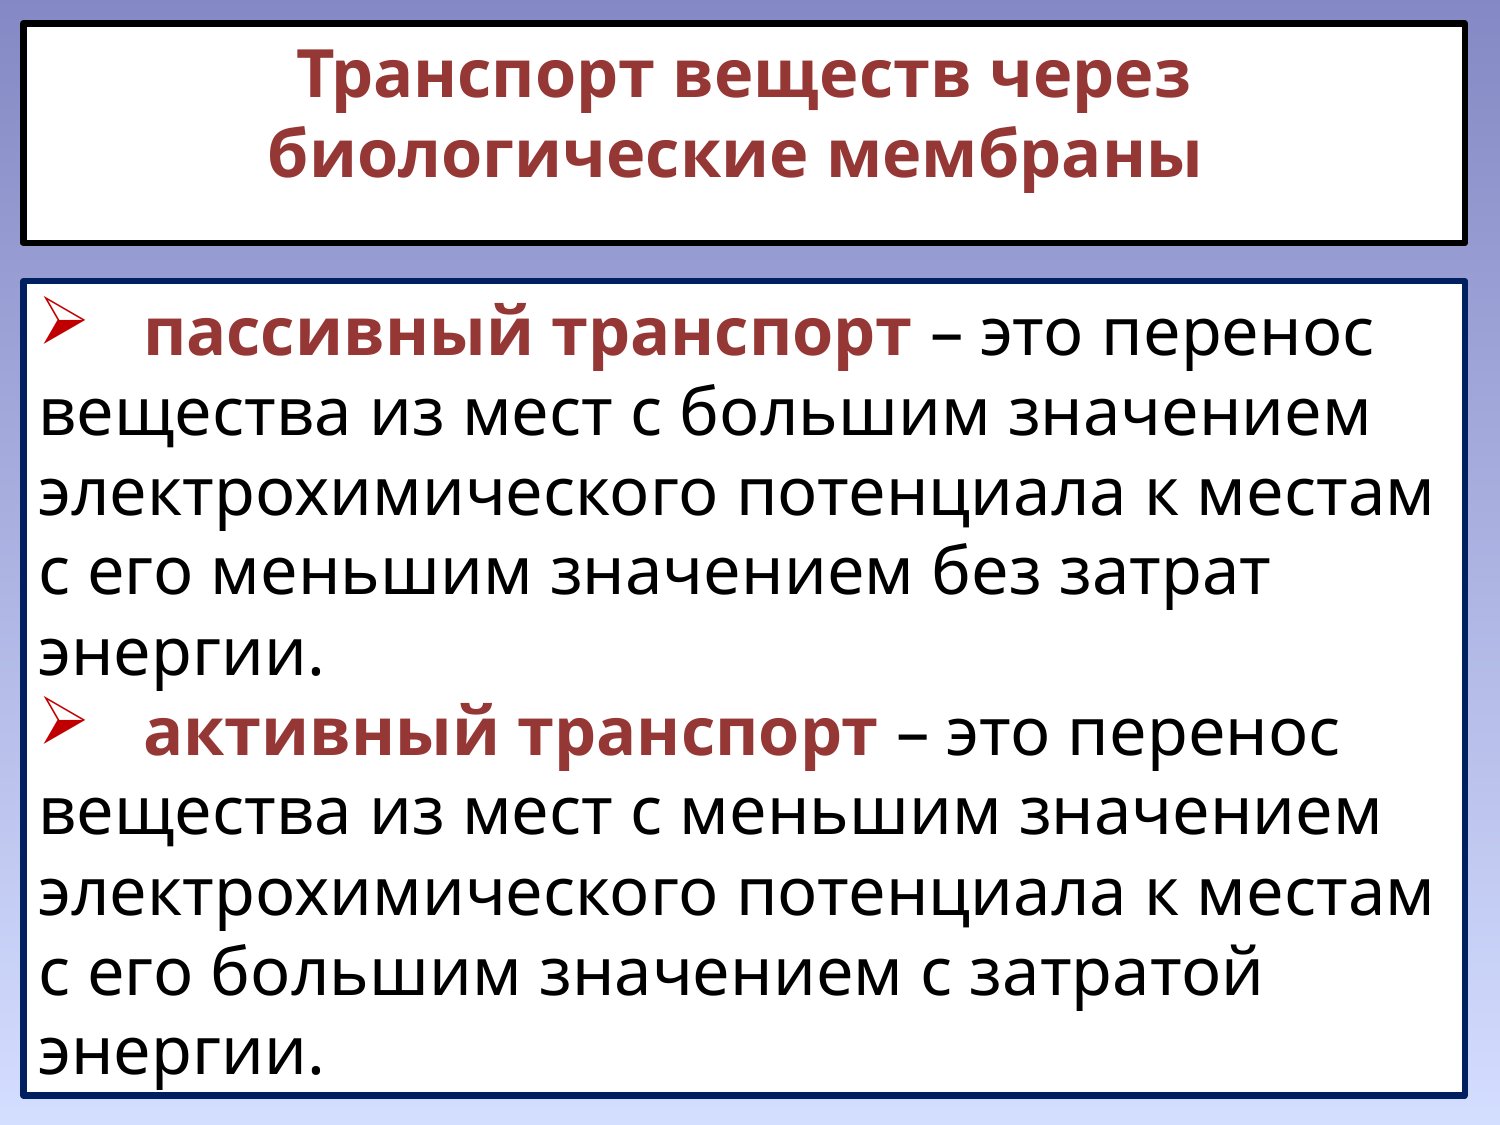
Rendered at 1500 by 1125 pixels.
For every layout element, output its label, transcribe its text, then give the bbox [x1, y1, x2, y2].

text_box Транспорт веществ через биологические мембраны [23, 23, 1465, 244]
text_box пассивный транспорт – это перенос вещества из мест с большим значением электрохимического потенциала к местам с его меньшим значением без затрат энергии. активный транспорт – это перенос вещества из мест с меньшим значением электрохимического потенциала к местам с его большим значением с затратой энергии. [23, 281, 1465, 1096]
